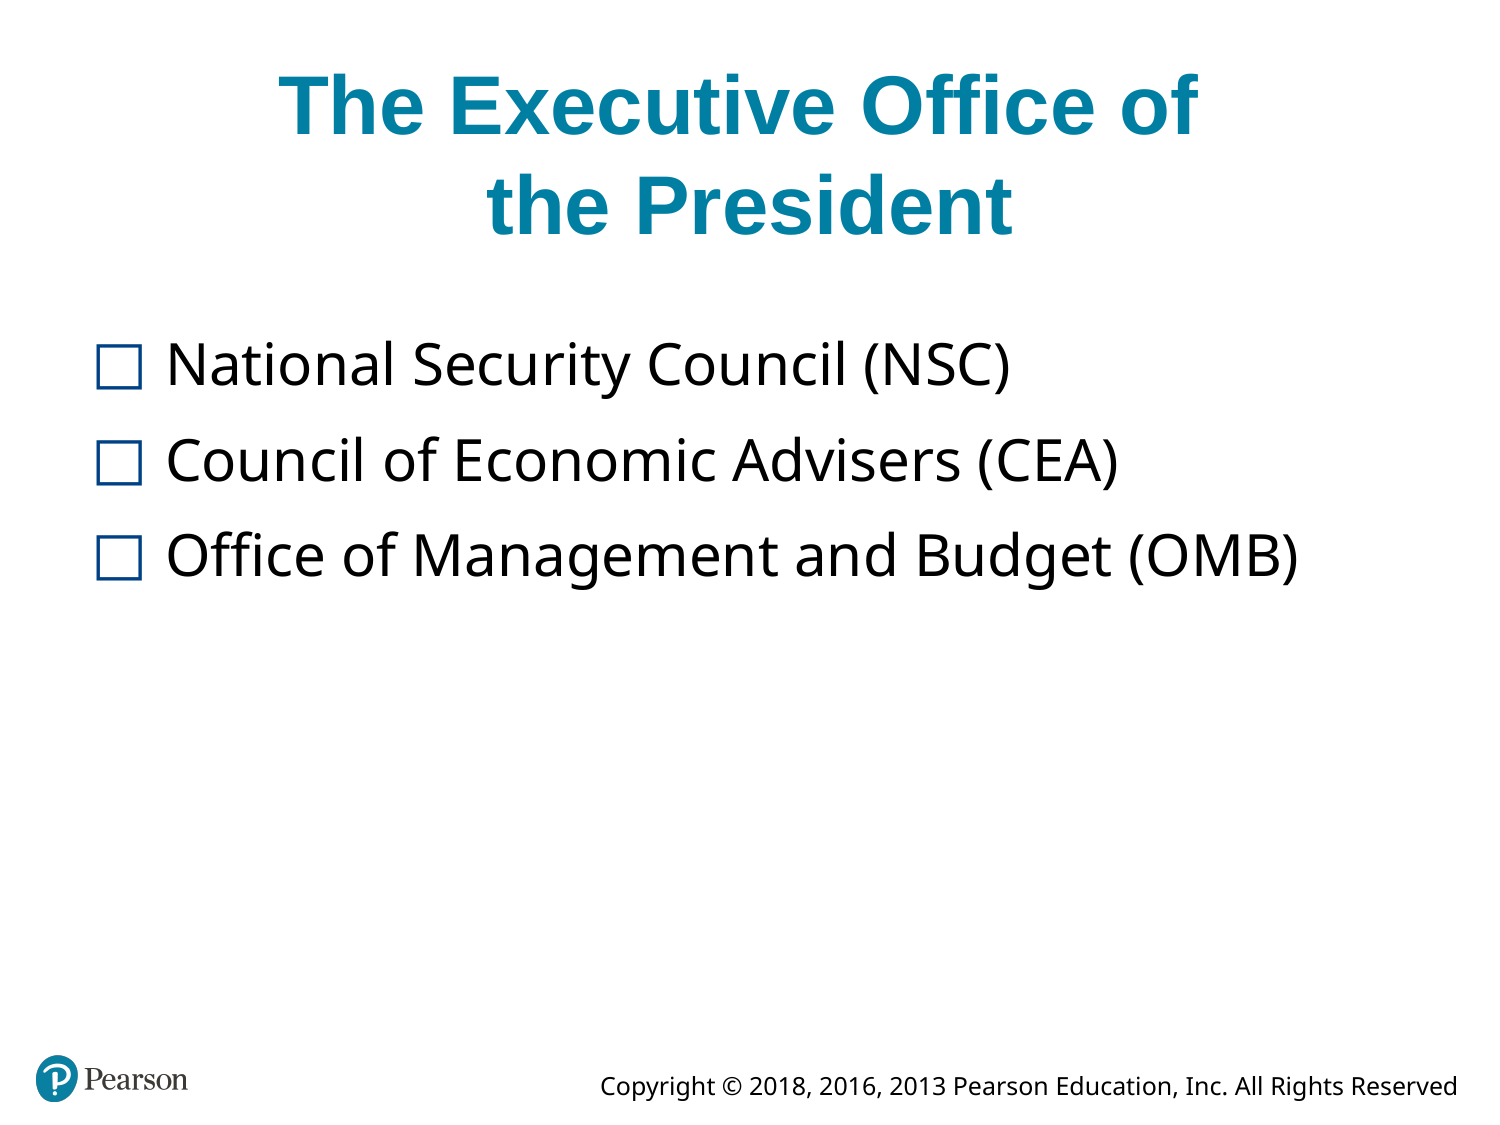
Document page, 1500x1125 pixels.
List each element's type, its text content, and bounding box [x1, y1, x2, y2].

list National Security Council (NSC) Council of Economic Advisers (CEA) Office of Management and Budget (OMB) [75, 298, 1425, 1005]
picture [62, 1055, 188, 1102]
picture [36, 1055, 52, 1071]
picture [44, 1064, 70, 1089]
picture [36, 1088, 47, 1102]
title The Executive Office of the President [75, 48, 1425, 267]
